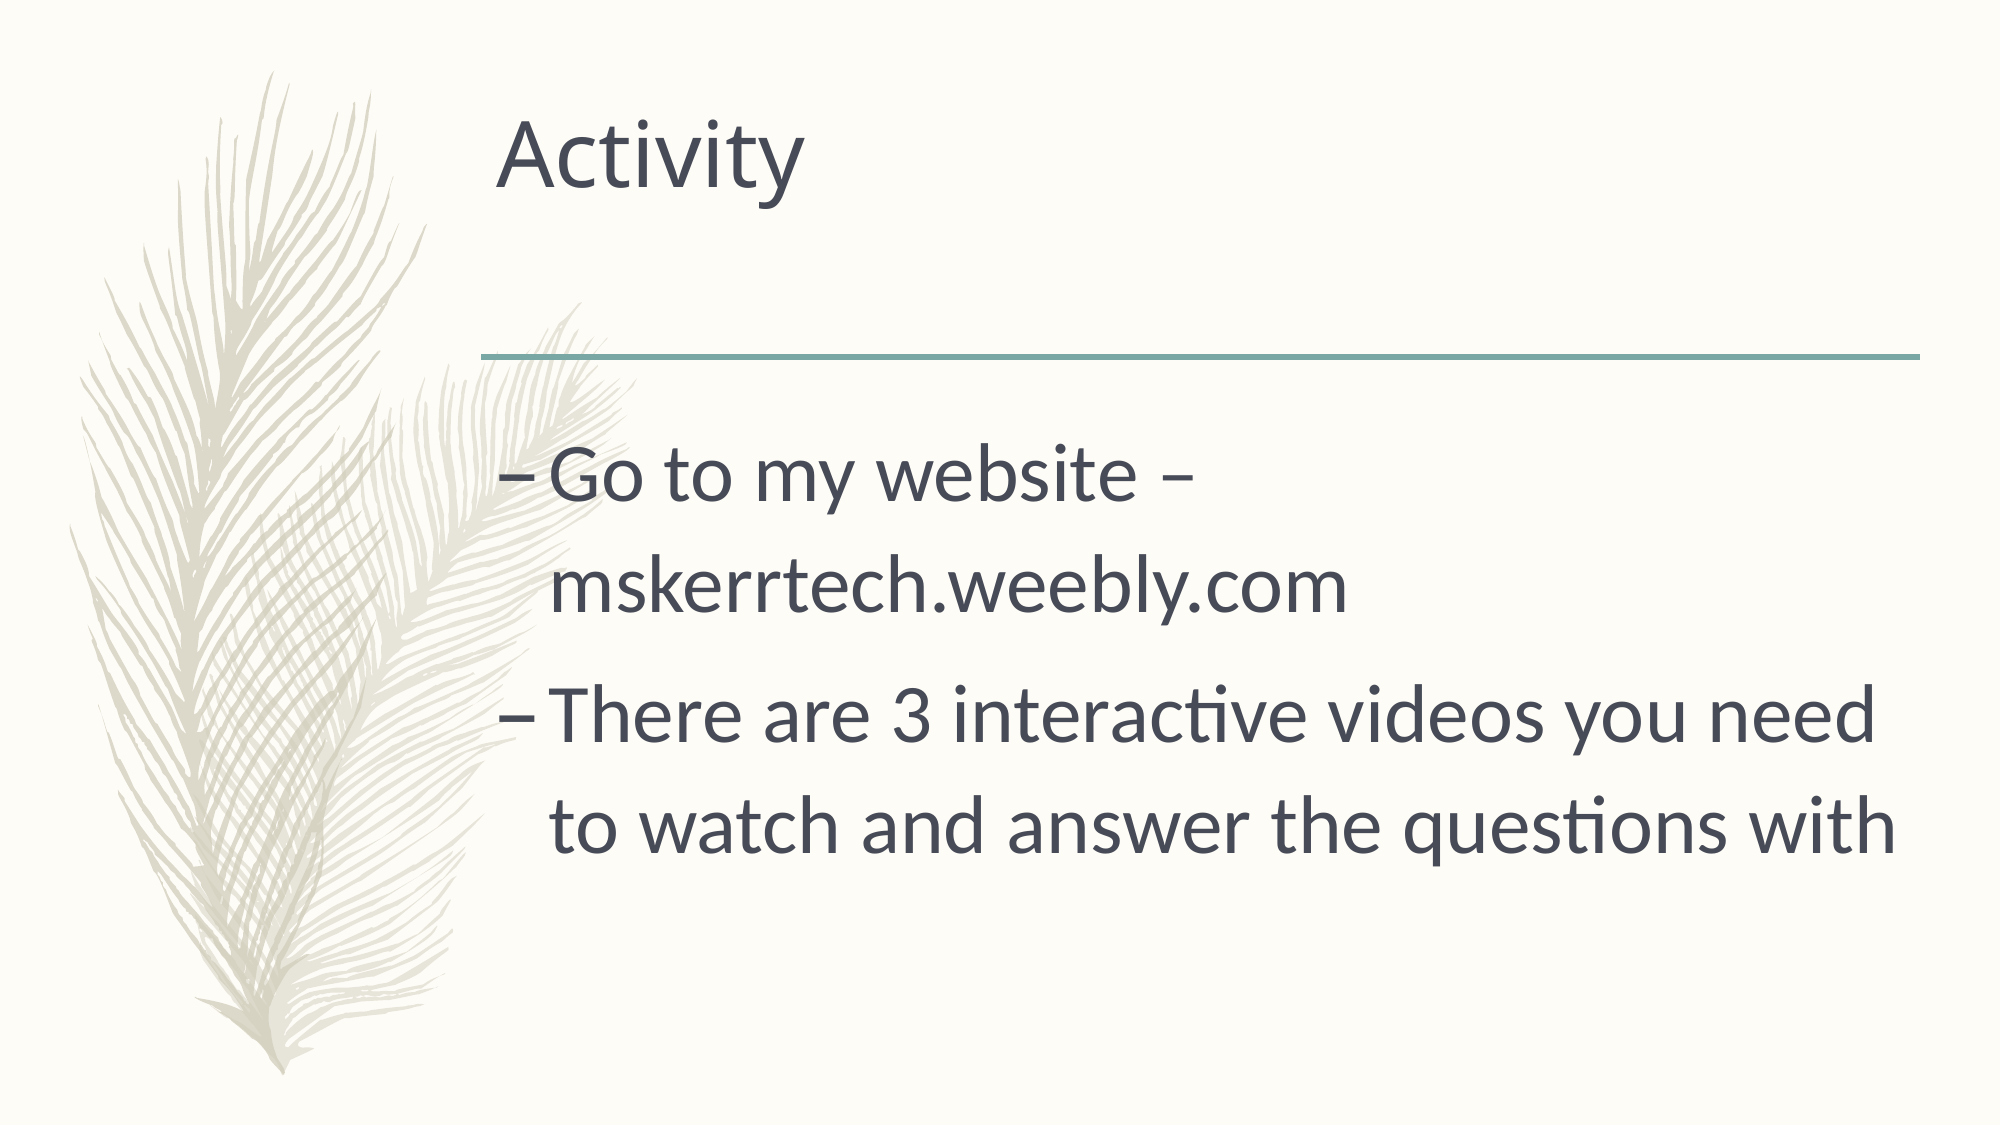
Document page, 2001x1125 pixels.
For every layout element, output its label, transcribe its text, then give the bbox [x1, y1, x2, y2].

list Go to my website – mskerrtech.weebly.com There are 3 interactive videos you need to watch and answer the questions with [481, 399, 1920, 999]
title Activity [481, 93, 1920, 350]
